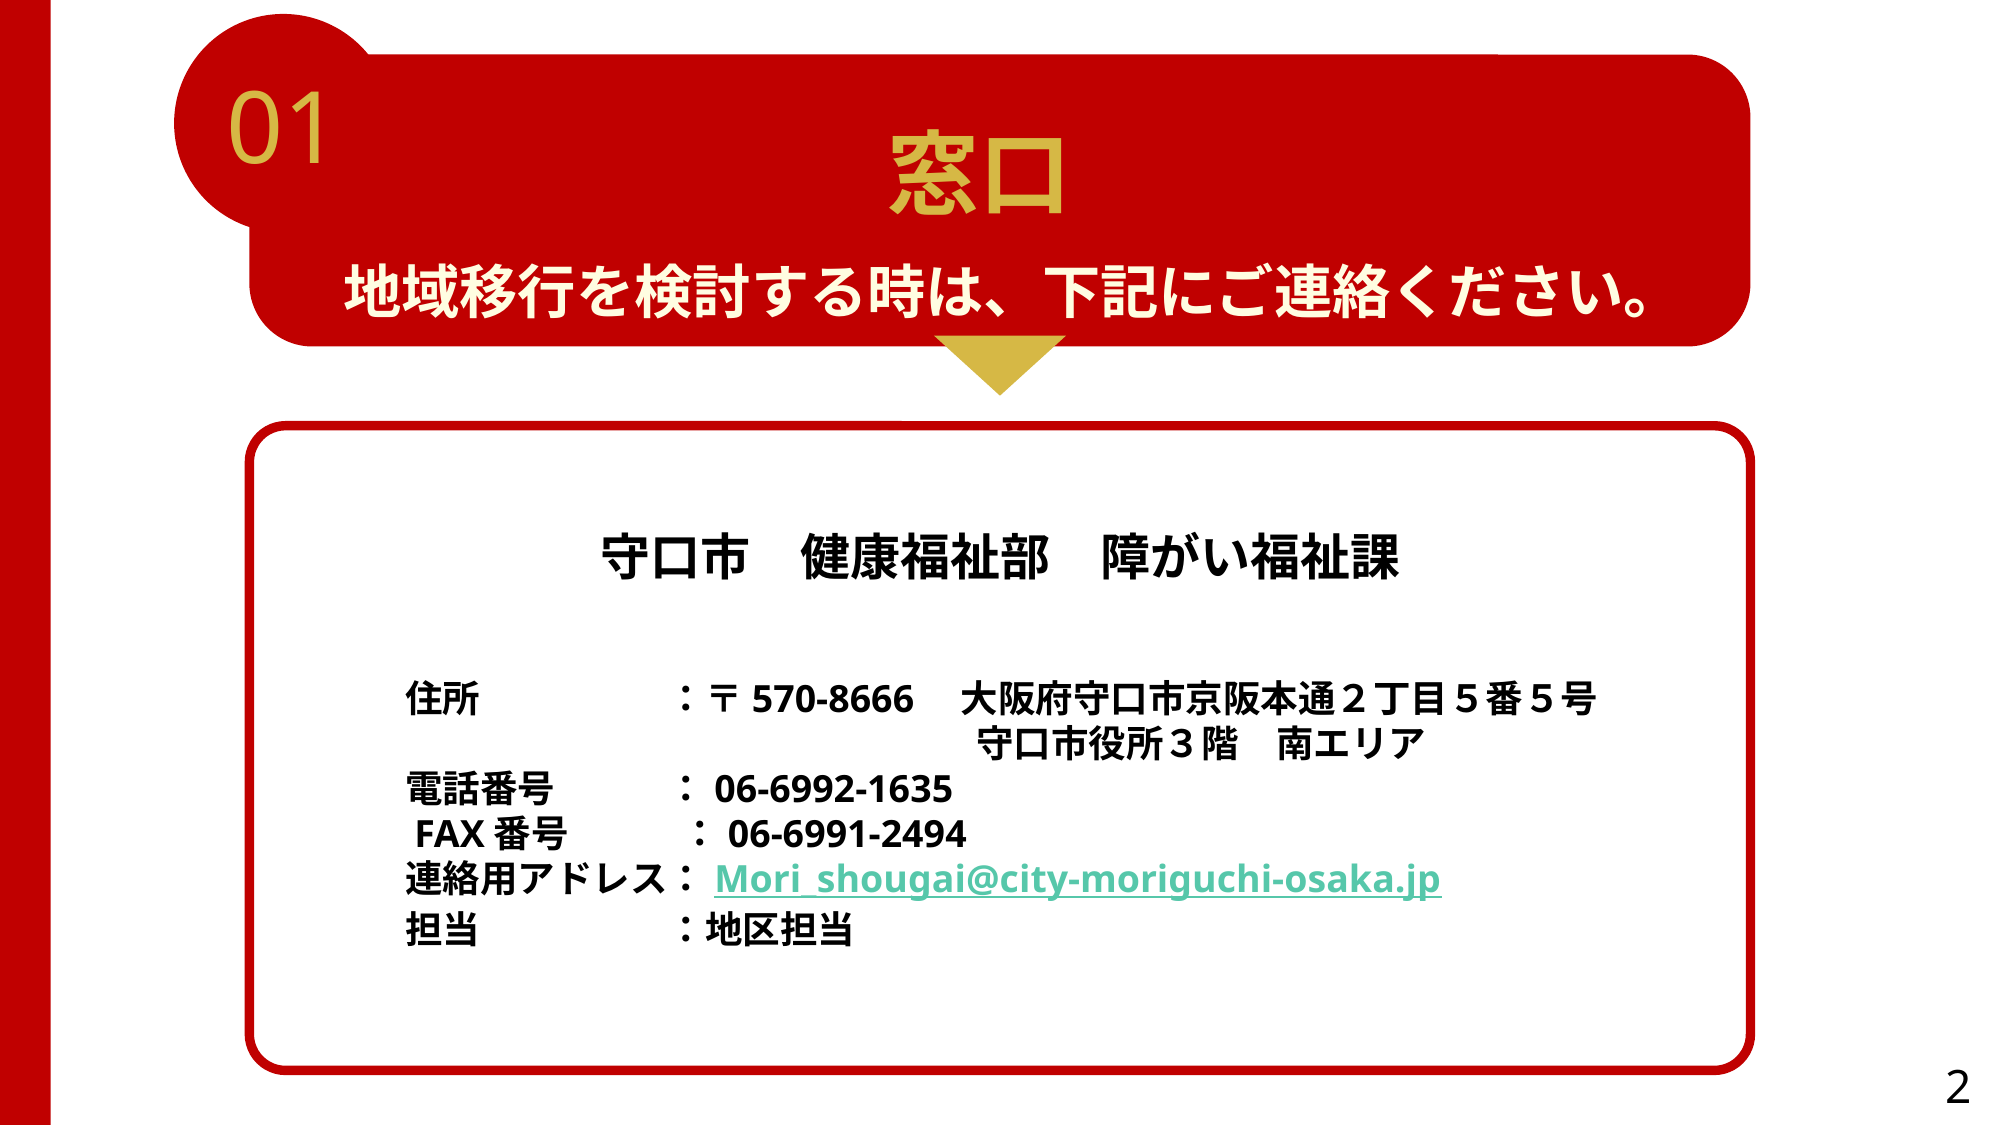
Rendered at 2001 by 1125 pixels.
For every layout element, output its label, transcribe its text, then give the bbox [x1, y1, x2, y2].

text_box [247, 423, 1753, 1073]
text_box [932, 333, 1069, 398]
text_box 地域移行を検討する時は、下記にご連絡ください。 [328, 247, 1699, 333]
text_box 01 [171, 11, 395, 235]
text_box [0, 0, 53, 1125]
text_box [247, 52, 1753, 349]
text_box 窓口 [491, 107, 1467, 247]
text_box 守口市 健康福祉部 障がい福祉課 住所 ：〒570-8666 大阪府守口市京阪本通２丁目５番５号 守口市役所３階 南エリア 電話番号 ：06-6992-1635 FAX番号 ：06-6991-2494 連絡用アドレス：Mori_shougai@city-moriguchi-osaka.jp 担当 ：地区担当 [278, 487, 1722, 1026]
